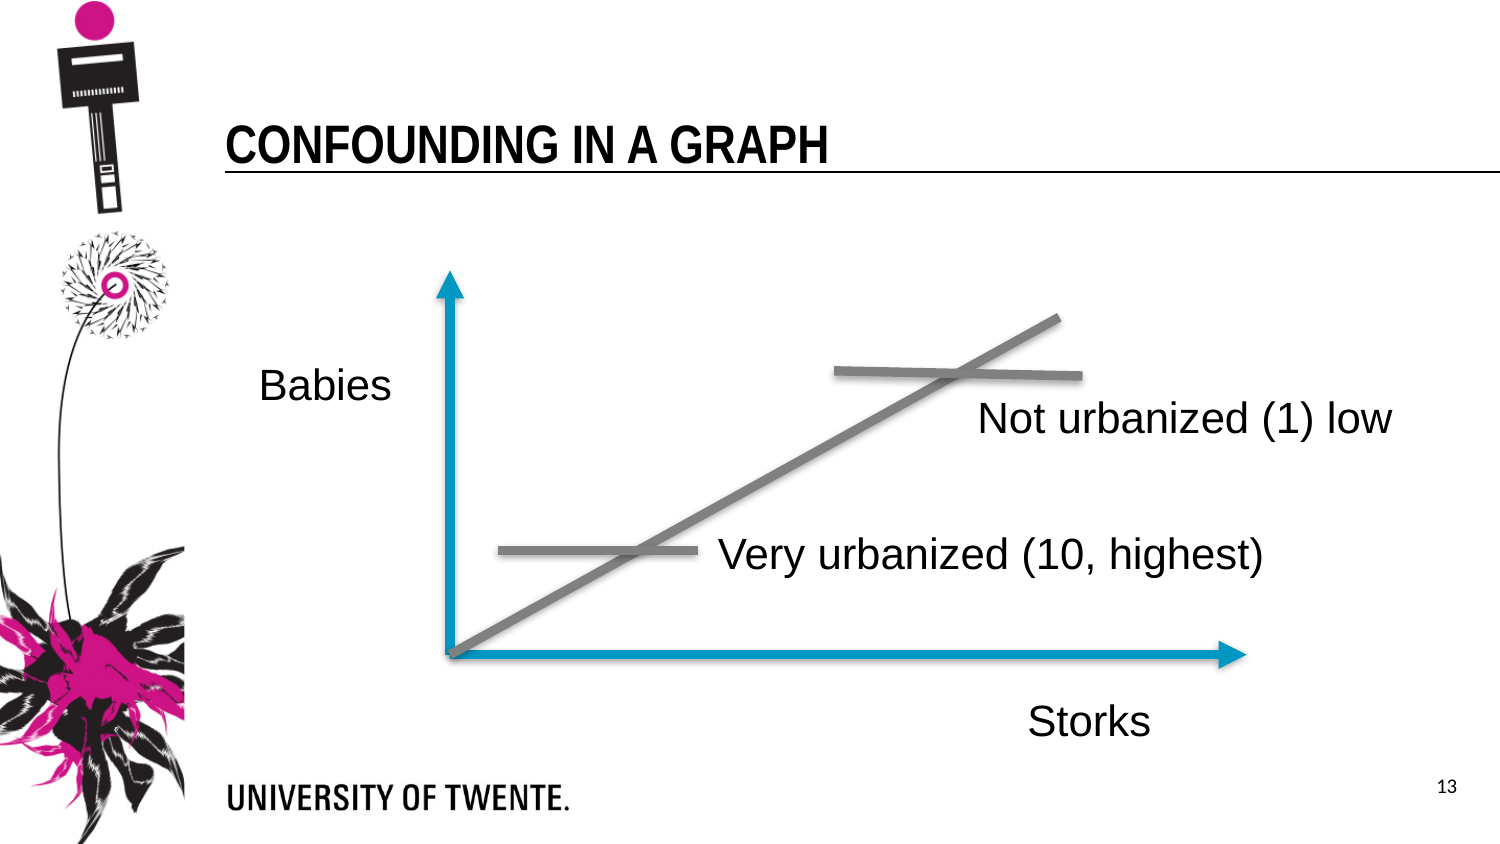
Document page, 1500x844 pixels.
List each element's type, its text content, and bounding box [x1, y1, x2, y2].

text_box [449, 316, 1060, 655]
picture [0, 0, 185, 844]
text_box Storks [1012, 685, 1210, 753]
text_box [833, 370, 1416, 451]
picture [203, 759, 591, 835]
slide_number 13 [1395, 758, 1458, 818]
list Confounding in a graph [225, 84, 1454, 175]
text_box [497, 517, 1286, 640]
text_box Babies [243, 349, 432, 417]
